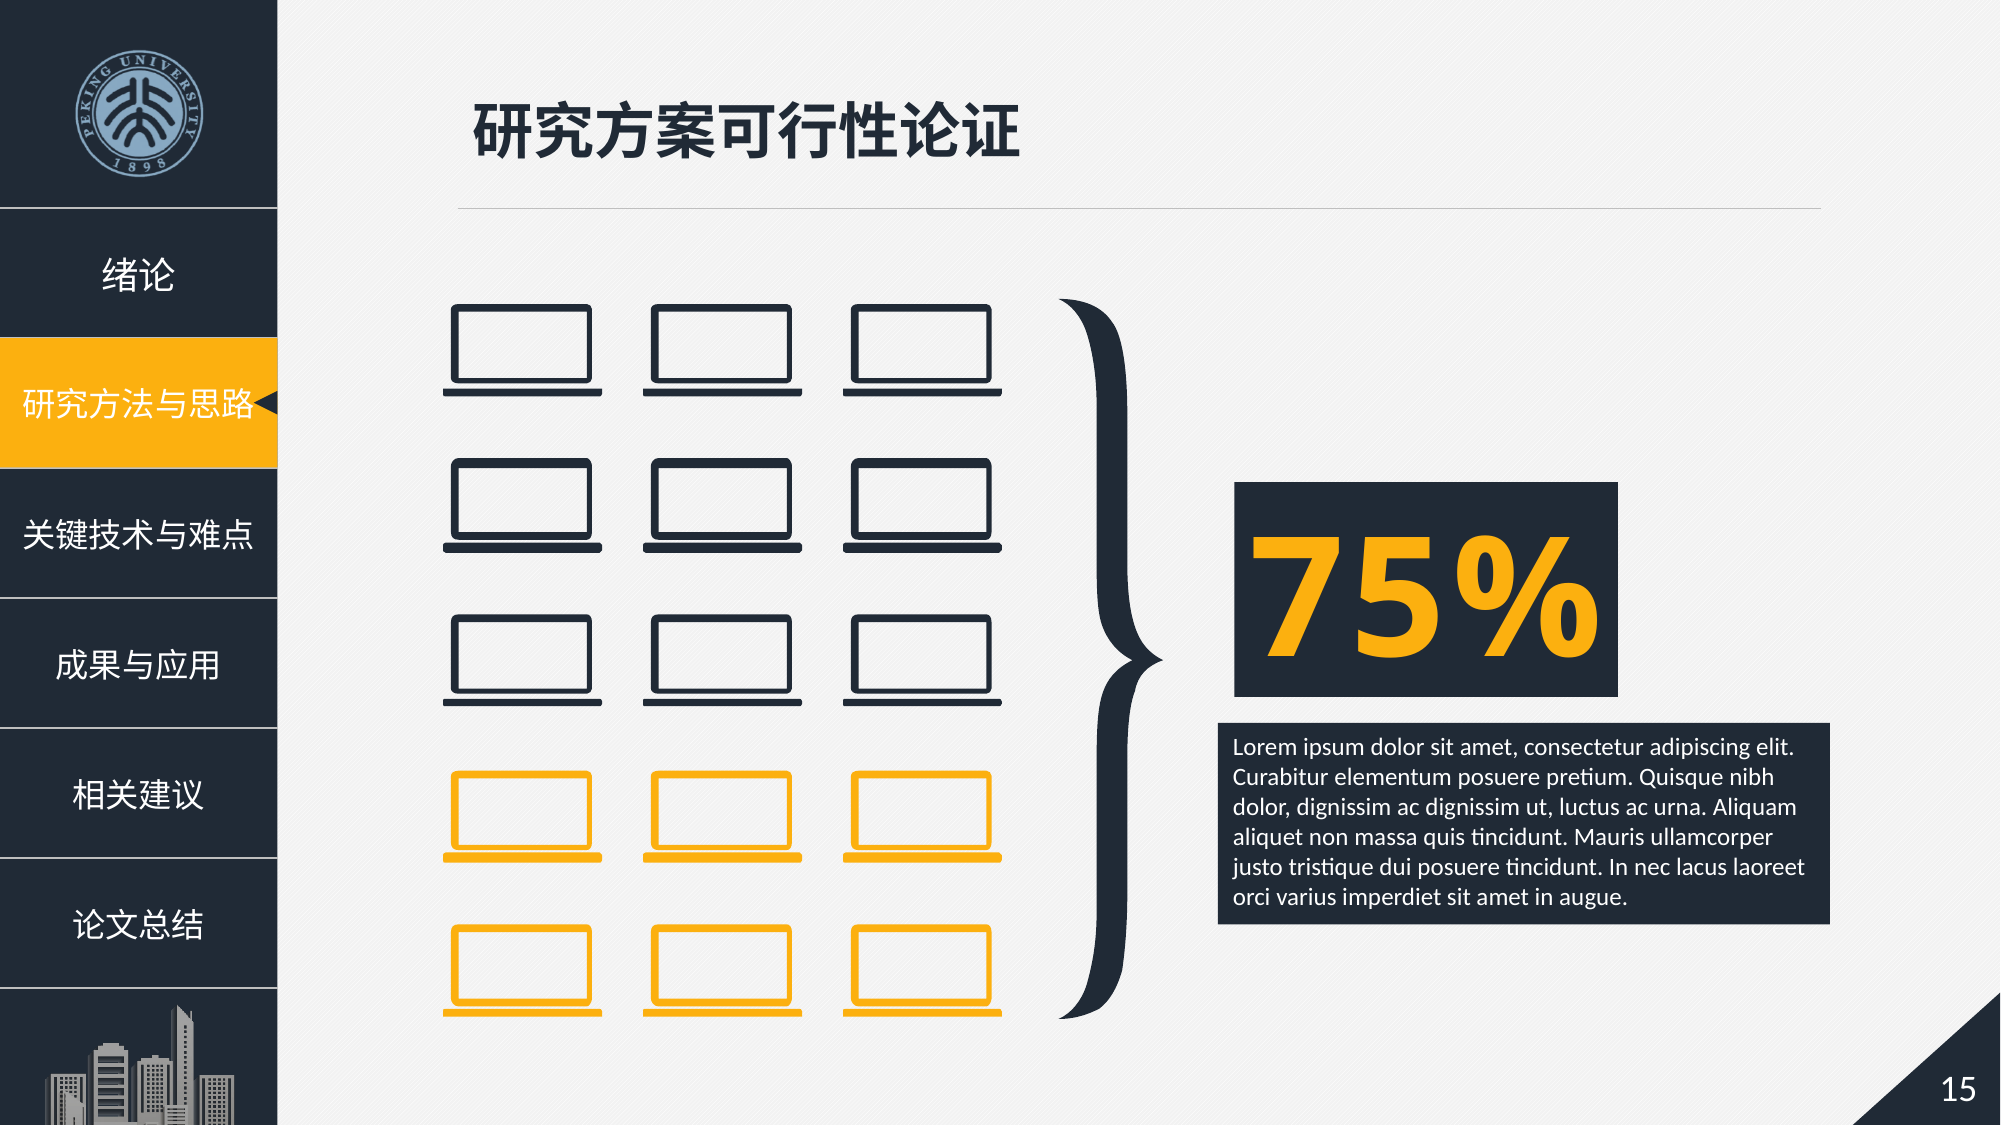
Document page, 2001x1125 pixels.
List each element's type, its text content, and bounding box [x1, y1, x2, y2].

picture [16, 1004, 260, 1125]
text_box 研究方案可行性论证 [457, 84, 1037, 173]
text_box [1058, 298, 1164, 1019]
text_box 75% [1234, 482, 1618, 697]
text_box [443, 770, 1002, 1017]
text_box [443, 303, 1002, 707]
text_box Lorem ipsum dolor sit amet, consectetur adipiscing elit. Curabitur elementum posuere pretium. Quisque nibh dolor, dignissim ac dignissim ut, luctus ac urna. Aliquam aliquet non massa quis tincidunt. Mauris ullamcorper justo tristique dui posuere tincidunt. In nec lacus laoreet orci varius imperdiet sit amet in augue. [1217, 722, 1830, 925]
